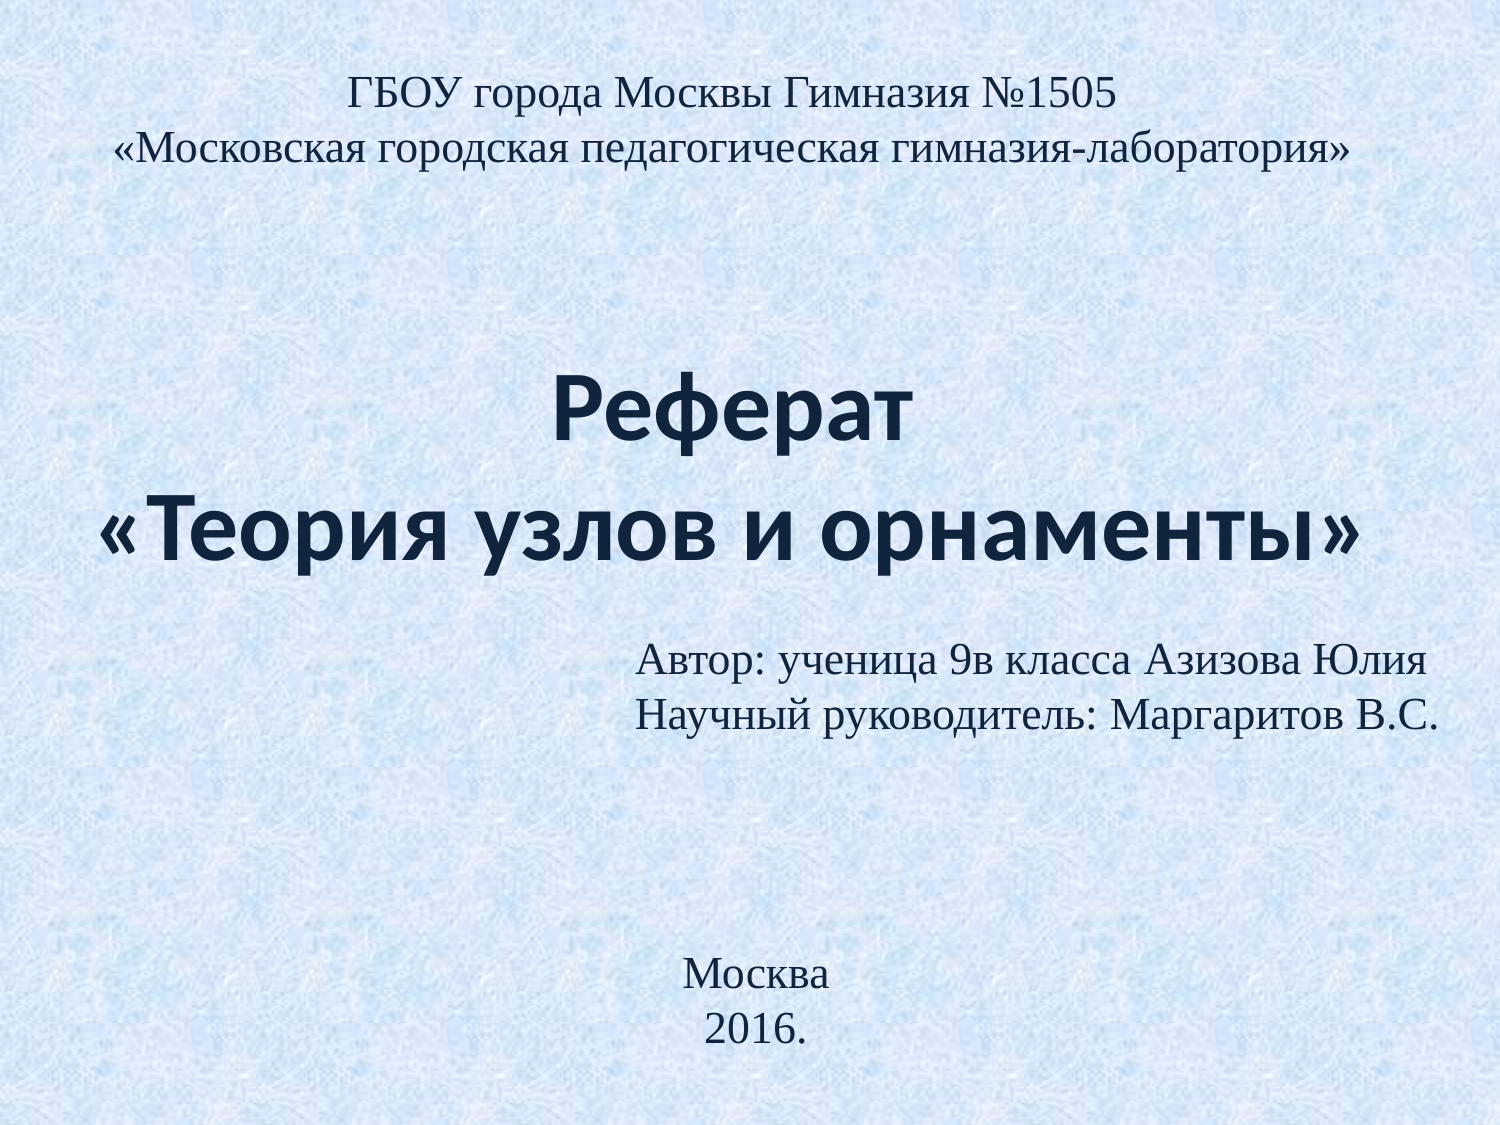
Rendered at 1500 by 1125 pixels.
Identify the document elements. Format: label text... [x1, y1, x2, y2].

text_box Реферат «Теория узлов и орнаменты» [78, 333, 1387, 589]
text_box ГБОУ города Москвы Гимназия №1505 «Московская городская педагогическая гимназия-лаборатория» [41, 54, 1424, 180]
picture [0, 0, 1500, 1125]
text_box Москва 2016. [525, 935, 987, 1061]
text_box Автор: ученица 9в класса Азизова Юлия Научный руководитель: Маргаритов В.С. [620, 621, 1459, 747]
